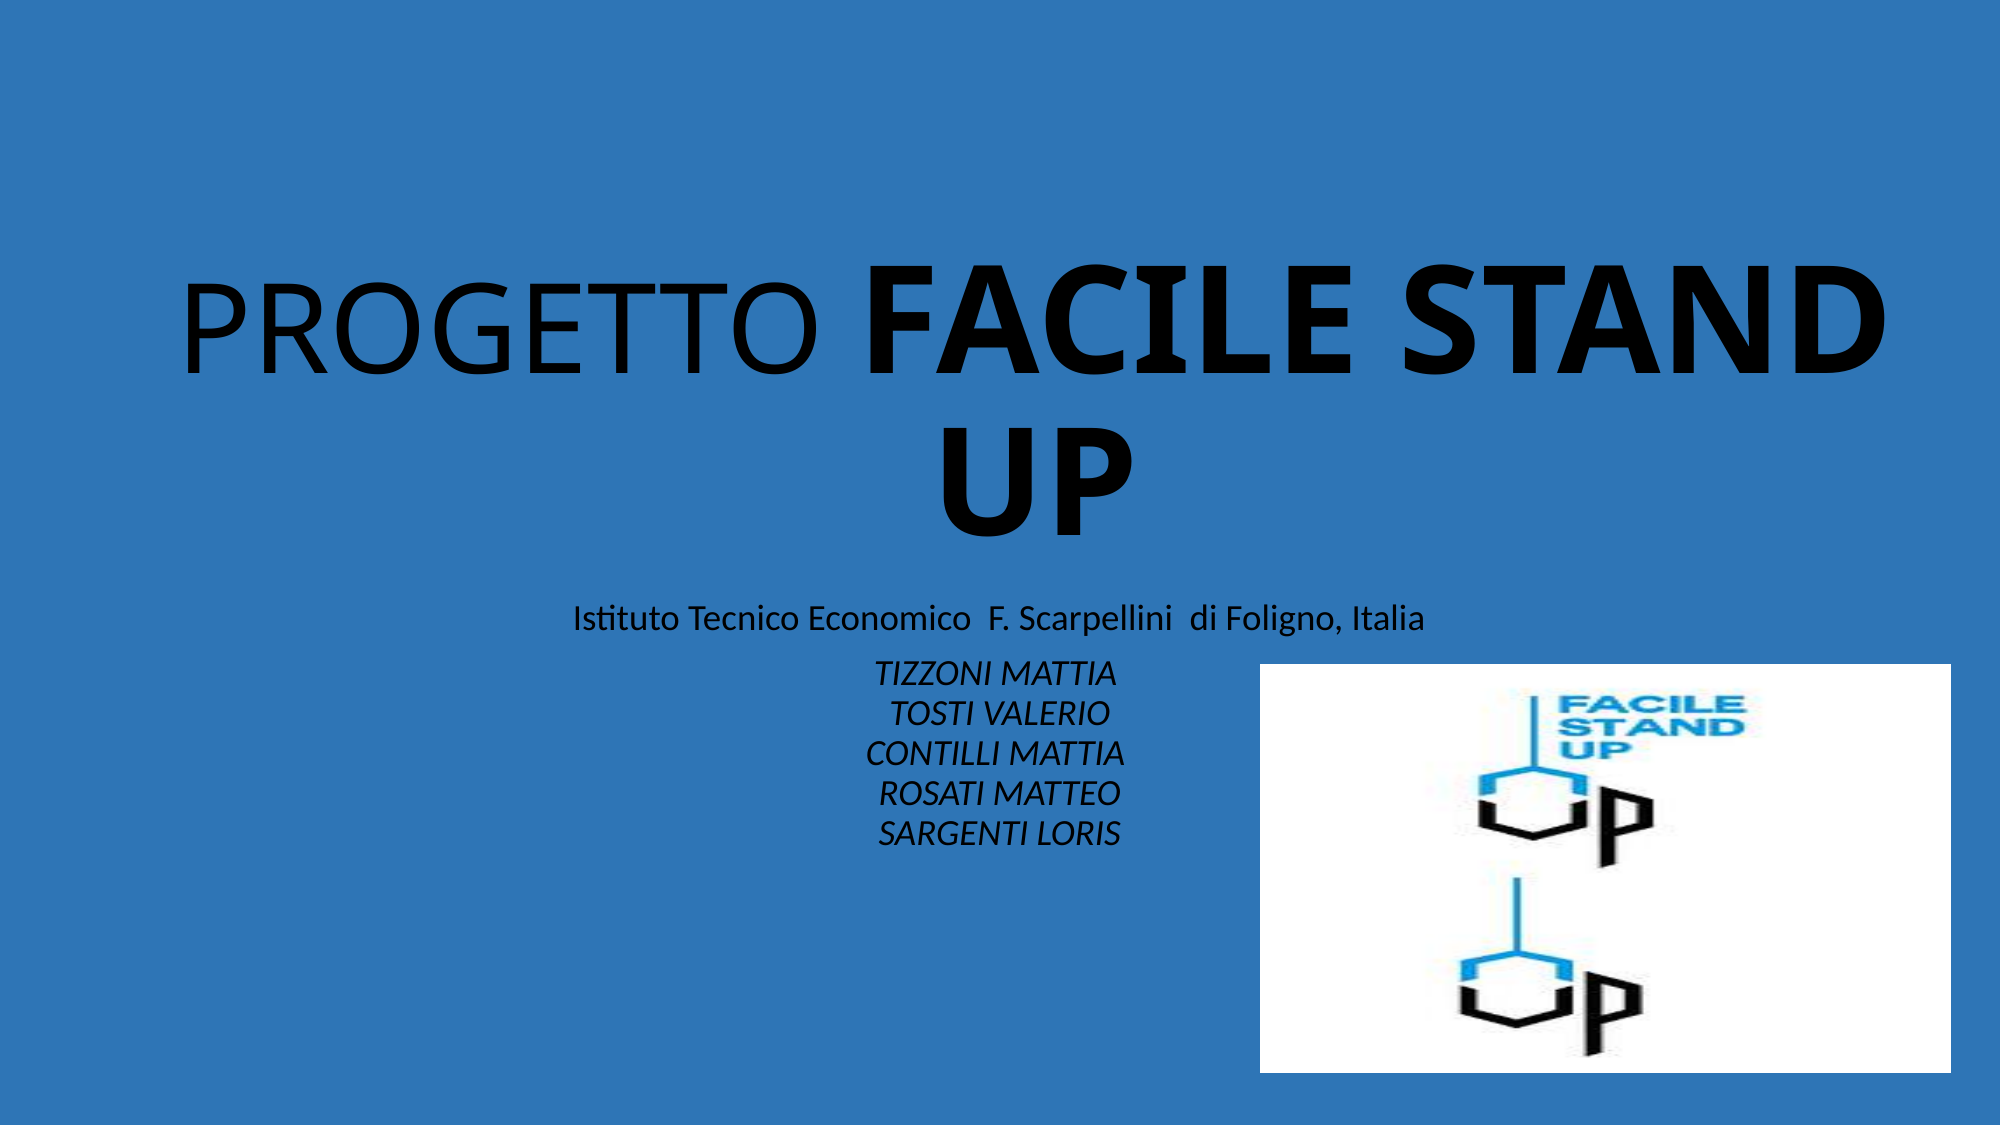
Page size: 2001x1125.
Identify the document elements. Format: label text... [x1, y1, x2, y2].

title PROGETTO FACILE STAND UP [150, 52, 1921, 576]
subtitle Istituto Tecnico Economico F. Scarpellini di Foligno, Italia TIZZONI MATTIA TOSTI VALERIO CONTILLI MATTIA ROSATI MATTEO SARGENTI LORIS [249, 590, 1750, 863]
picture [1260, 664, 1951, 1073]
